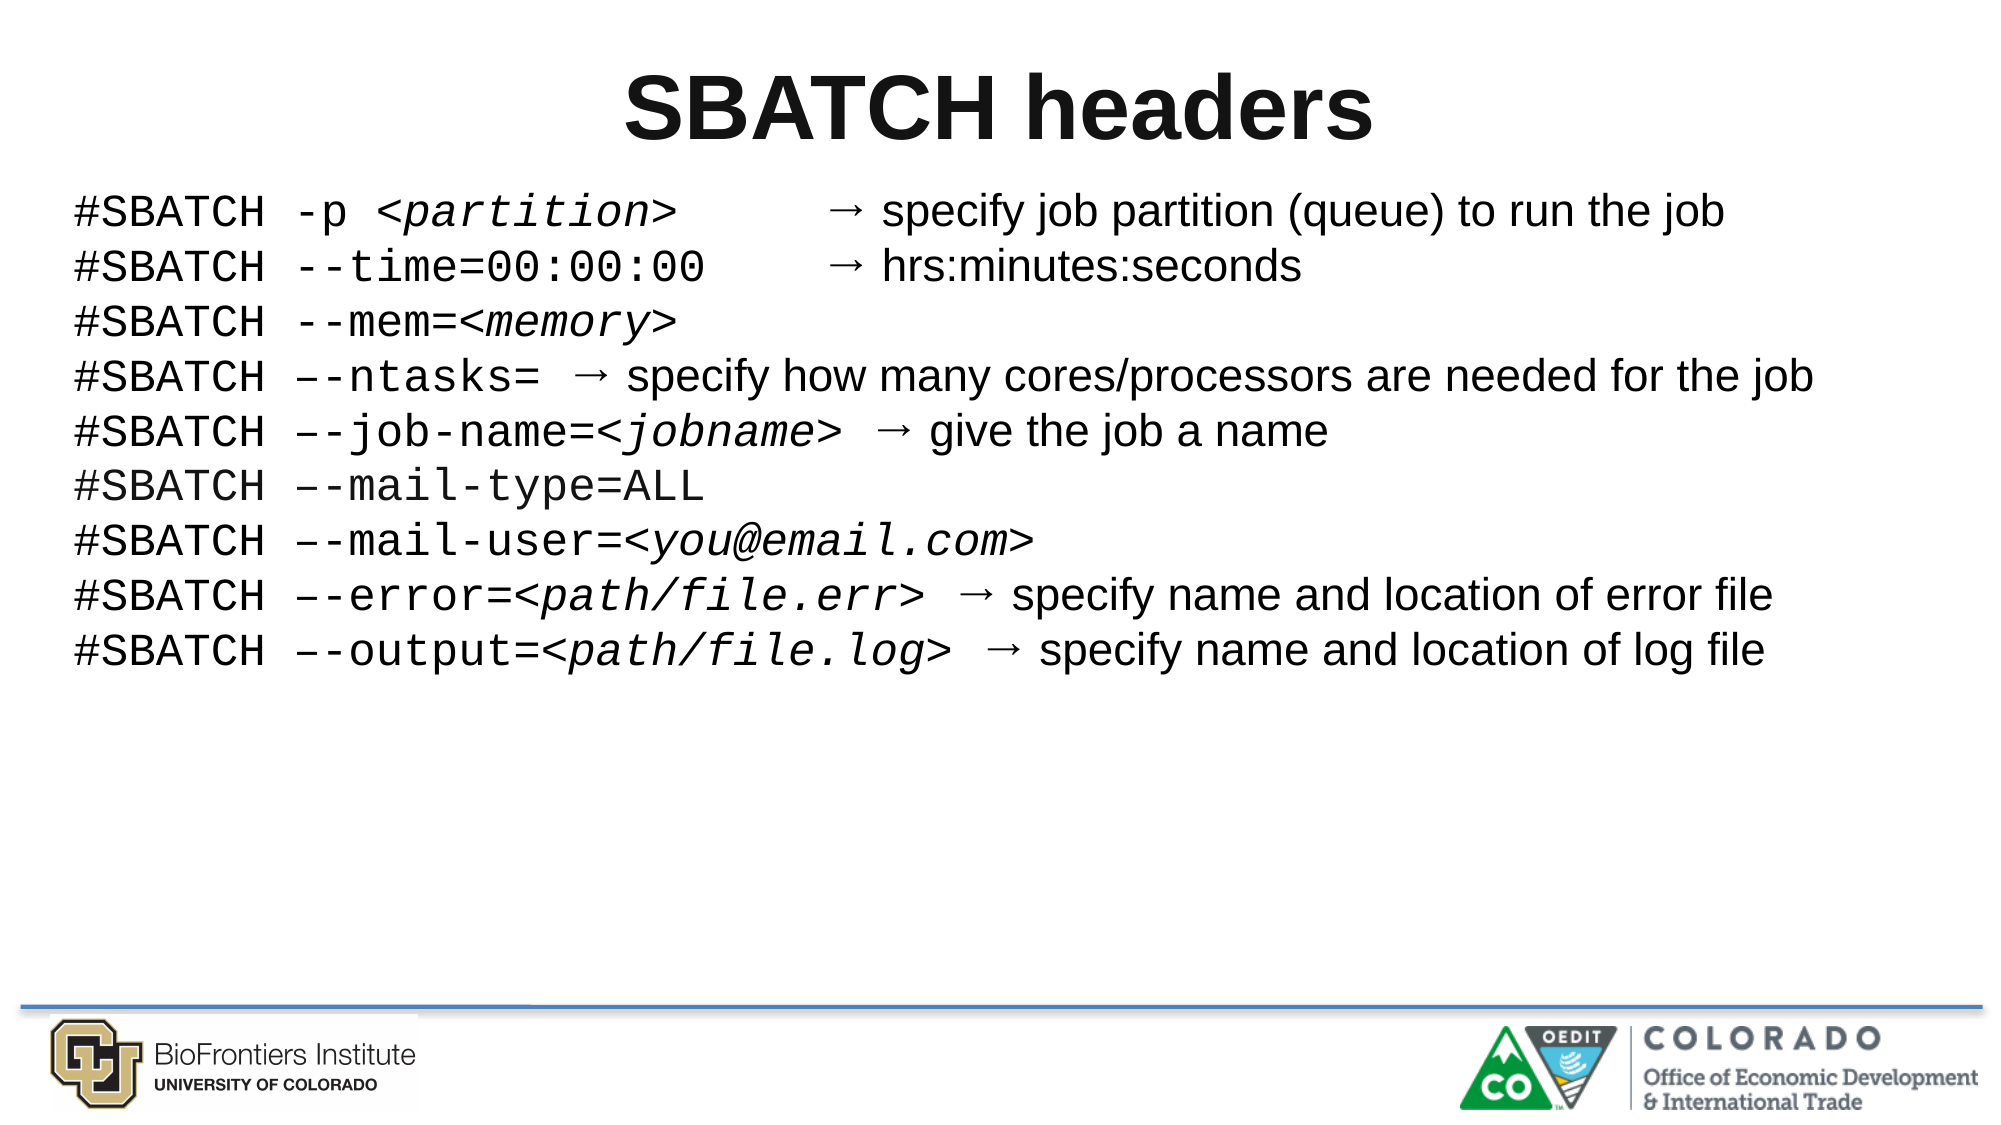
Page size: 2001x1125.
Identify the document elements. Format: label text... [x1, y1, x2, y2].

text_box #SBATCH -p <partition> → specify job partition (queue) to run the job #SBATCH --time=00:00:00 → hrs:minutes:seconds #SBATCH --mem=<memory> #SBATCH –-ntasks= → specify how many cores/processors are needed for the job #SBATCH –-job-name=<jobname> → give the job a name #SBATCH –-mail-type=ALL #SBATCH –-mail-user=<you@email.com> #SBATCH –-error=<path/file.err> → specify name and location of error file #SBATCH –-output=<path/file.log> → specify name and location of log file [58, 128, 1919, 1045]
picture [1460, 1026, 1978, 1110]
picture [50, 1014, 418, 1112]
text_box SBATCH headers [99, 31, 1900, 128]
